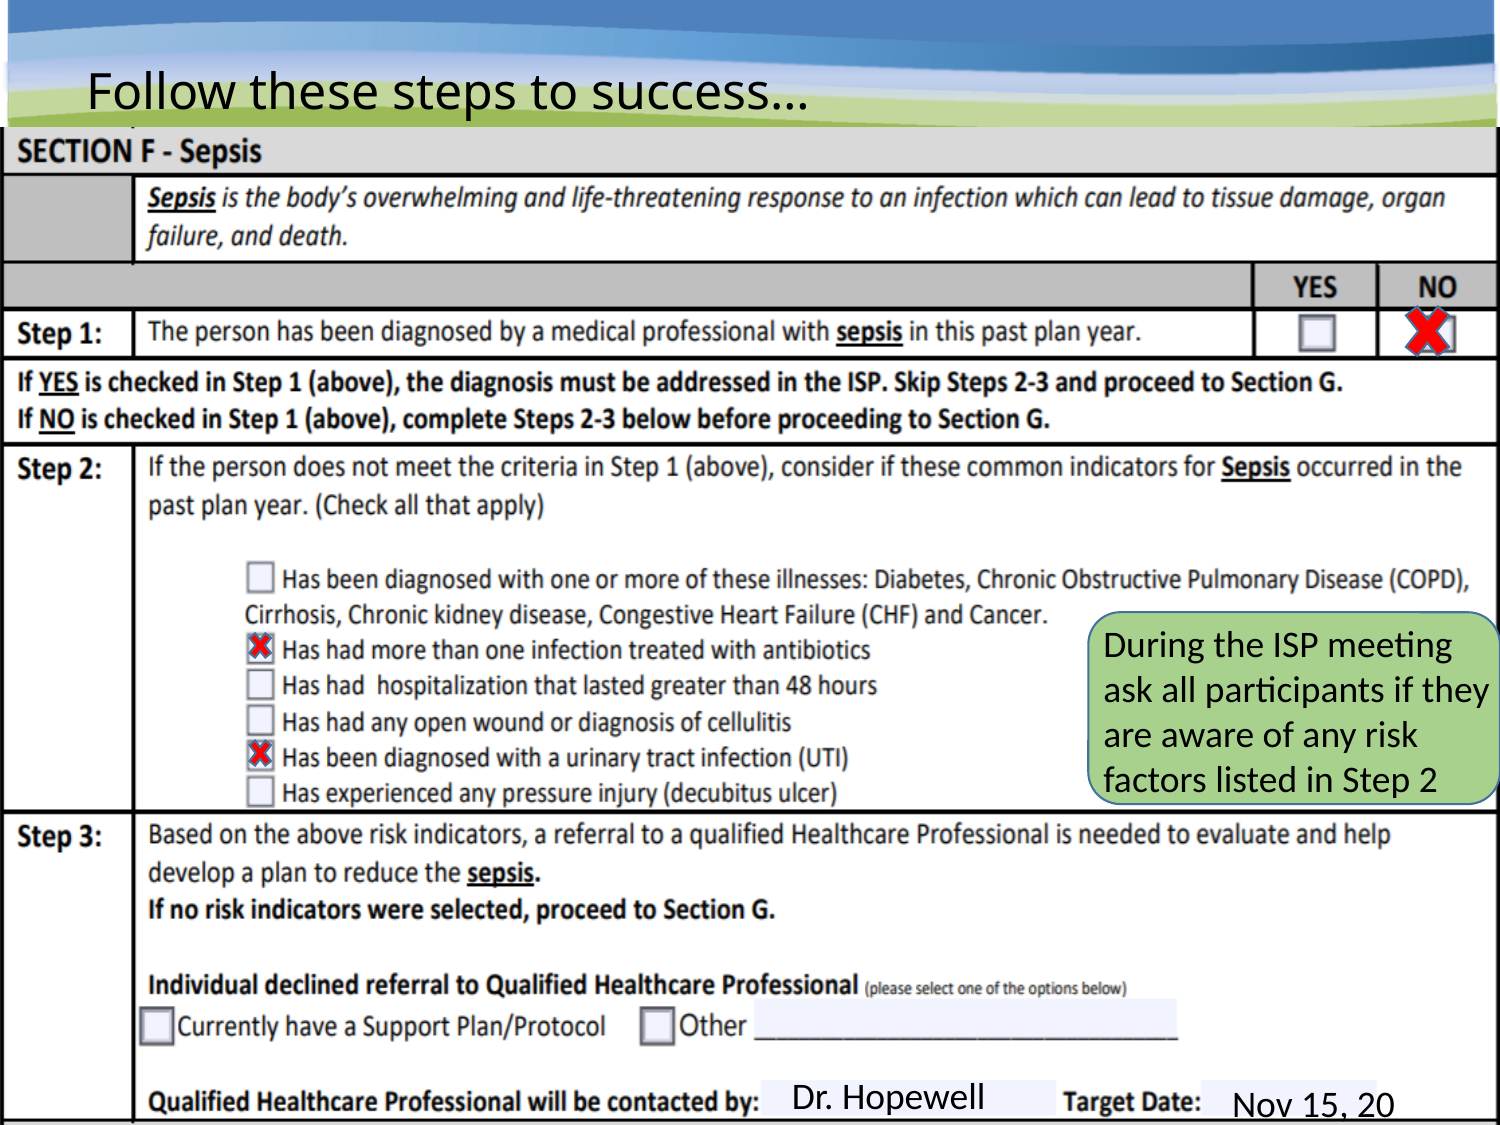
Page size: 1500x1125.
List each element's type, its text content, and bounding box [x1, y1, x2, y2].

picture [0, 0, 1500, 1125]
text_box Follow these steps to success… [71, 52, 1021, 127]
